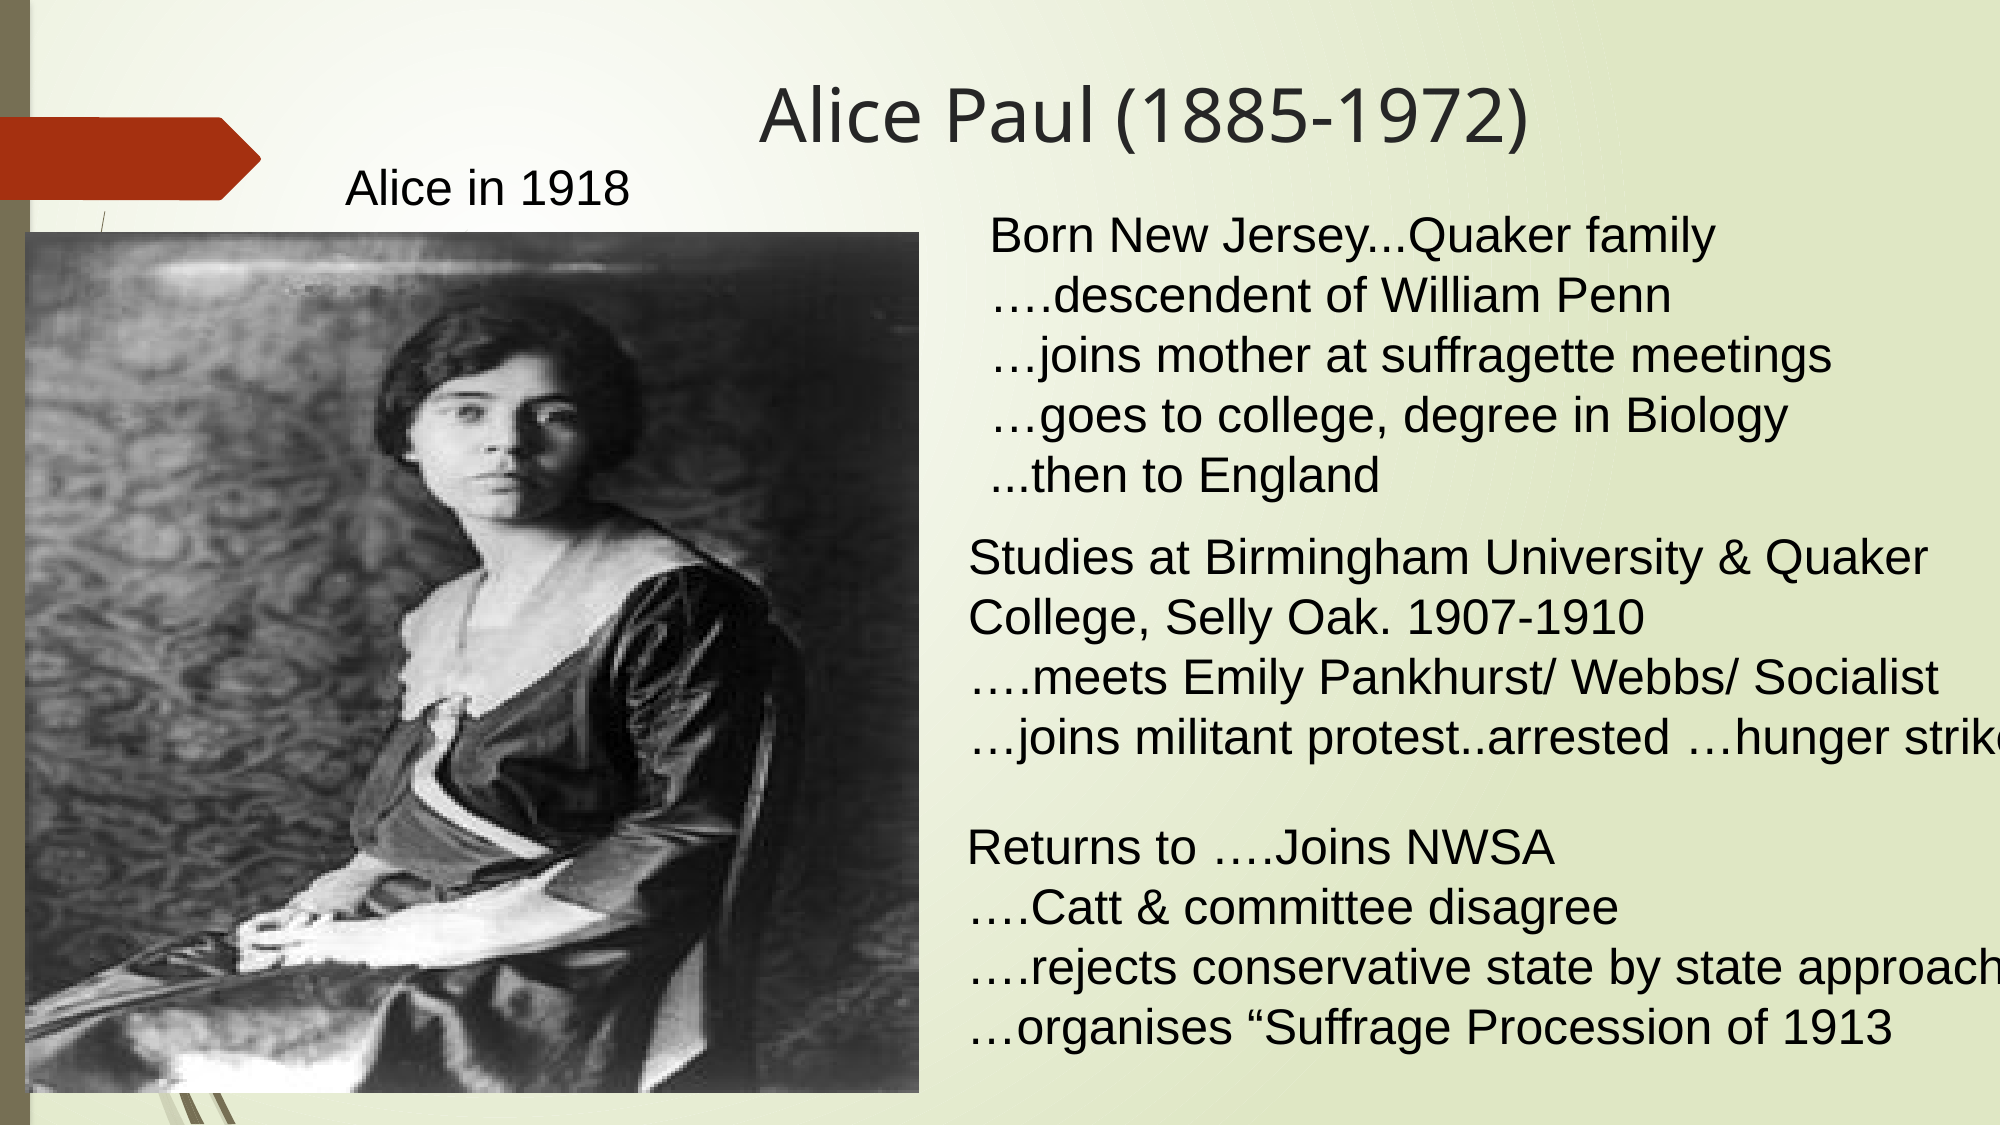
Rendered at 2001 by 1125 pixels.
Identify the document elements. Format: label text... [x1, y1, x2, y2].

text_box Returns to ….Joins NWSA ….Catt & committee disagree ….rejects conservative state by state approach …organises “Suffrage Procession of 1913 [951, 806, 2000, 1122]
text_box Studies at Birmingham University & Quaker College, Selly Oak. 1907-1910 ….meets Emily Pankhurst/ Webbs/ Socialist …joins militant protest..arrested …hunger strike [953, 517, 2000, 772]
text_box [1139, 430, 1170, 491]
title Alice Paul (1885-1972) [413, 59, 1876, 271]
text_box [1340, 442, 1372, 503]
picture [25, 232, 919, 1094]
text_box Born New Jersey...Quaker family ….descendent of William Penn …joins mother at suffragette meetings …goes to college, degree in Biology ...then to England [974, 195, 2000, 511]
text_box Alice in 1918 [330, 148, 646, 223]
